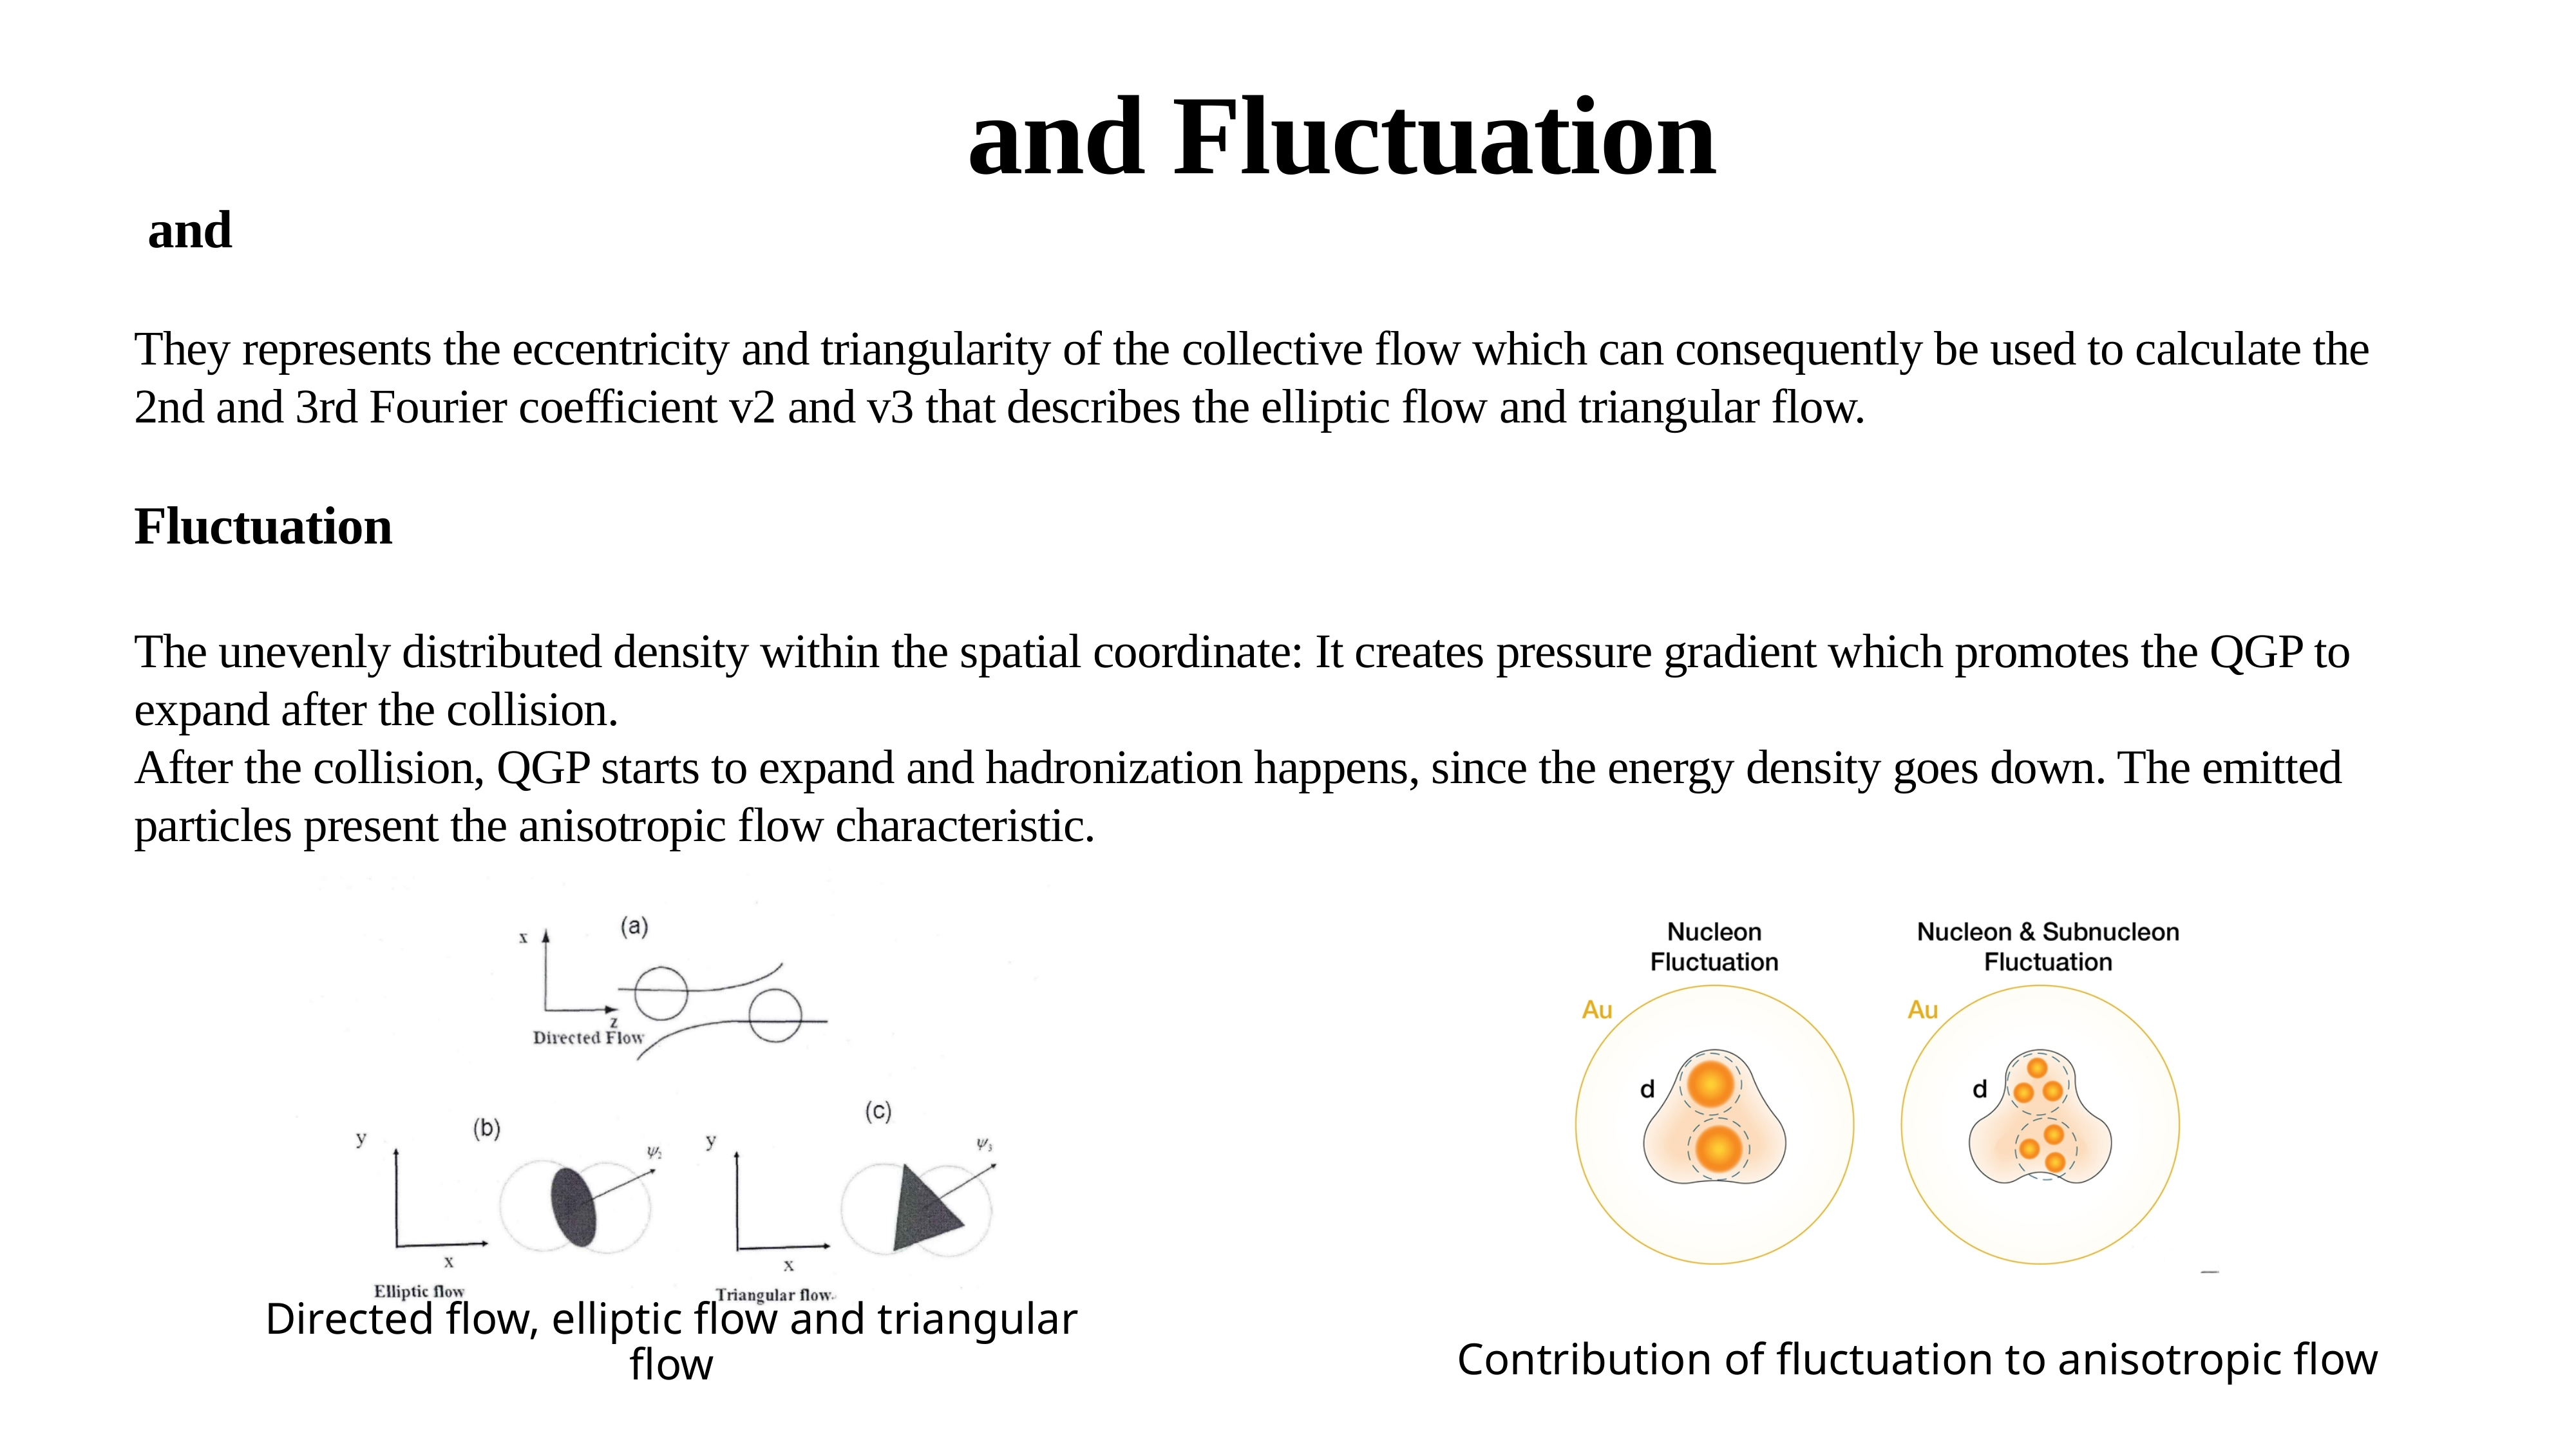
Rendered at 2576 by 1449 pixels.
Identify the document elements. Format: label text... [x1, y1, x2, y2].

picture [289, 868, 1056, 1337]
text_box Directed flow, elliptic flow and triangular flow [253, 1291, 1092, 1395]
picture [1545, 897, 2220, 1273]
text_box Contribution of fluctuation to anisotropic flow [1418, 1332, 2418, 1390]
